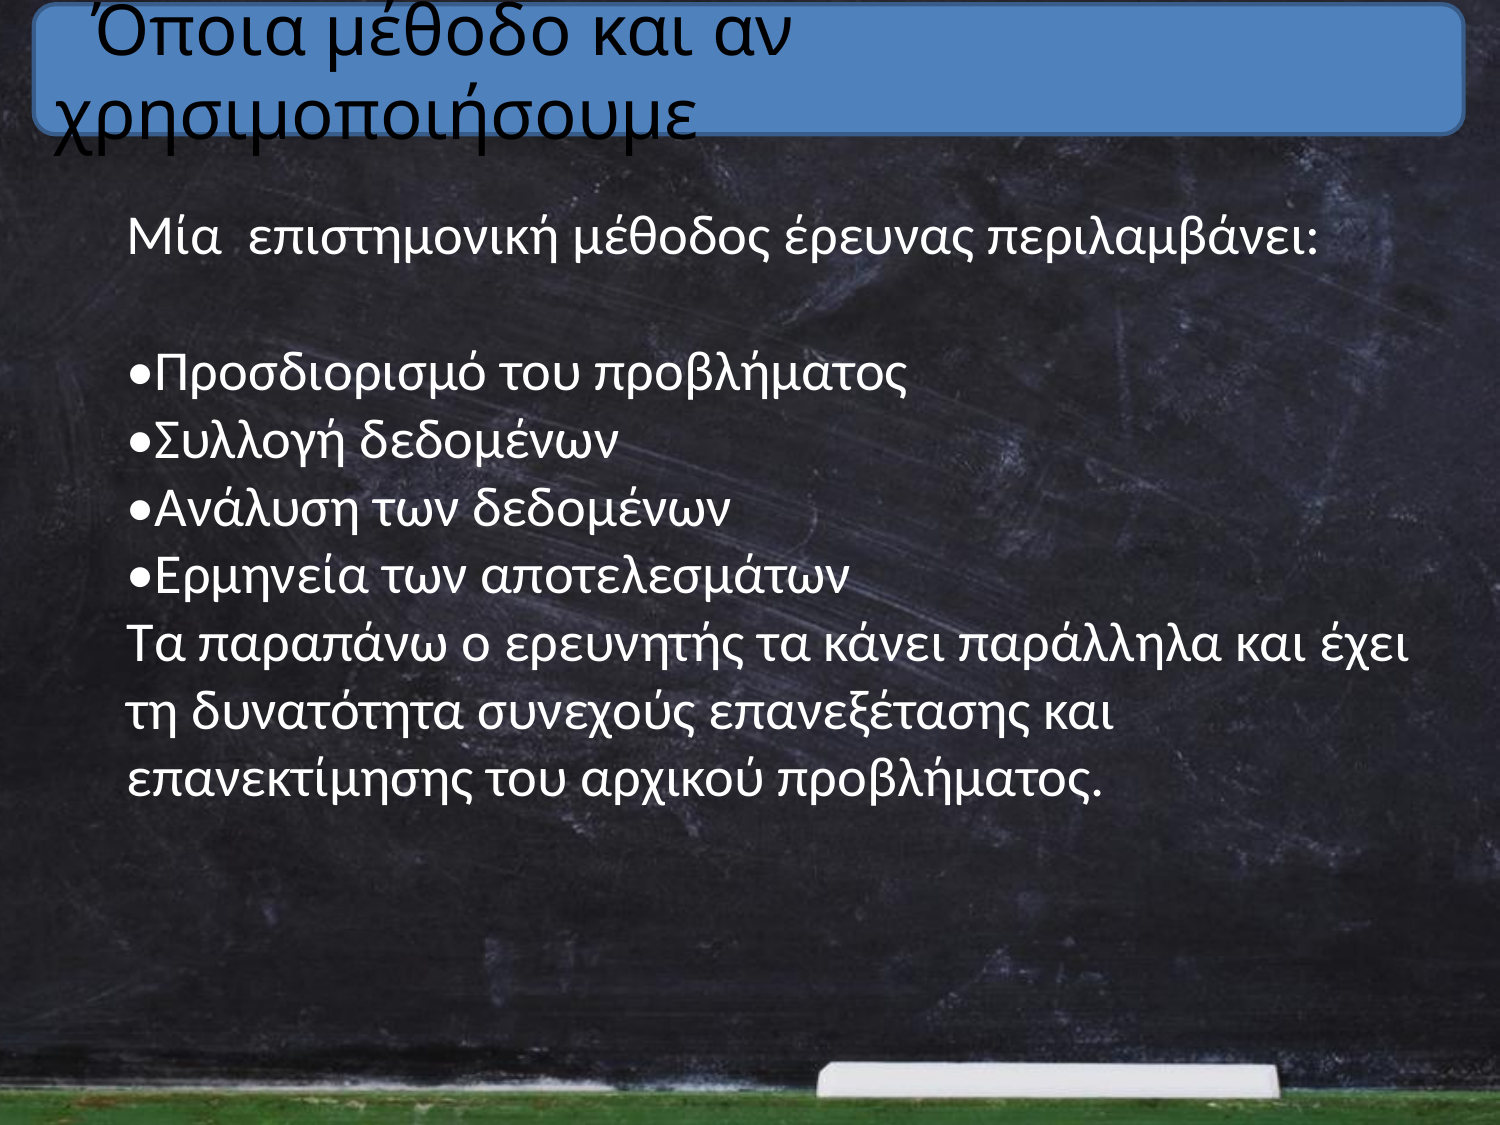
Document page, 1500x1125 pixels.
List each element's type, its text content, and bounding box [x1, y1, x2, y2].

text_box Όποια μέθοδο και αν χρησιμοποιήσουμε [33, 4, 1464, 135]
picture [0, 0, 1500, 1125]
text_box Μία επιστημονική μέθοδος έρευνας περιλαμβάνει: •Προσδιορισμό του προβλήματος •Συλλογή δεδομένων •Ανάλυση των δεδομένων •Ερμηνεία των αποτελεσμάτων Τα παραπάνω ο ερευνητής τα κάνει παράλληλα και έχει τη δυνατότητα συνεχούς επανεξέτασης και επανεκτίμησης του αρχικού προβλήματος. [111, 191, 1432, 1007]
text_box [55, 186, 1442, 787]
